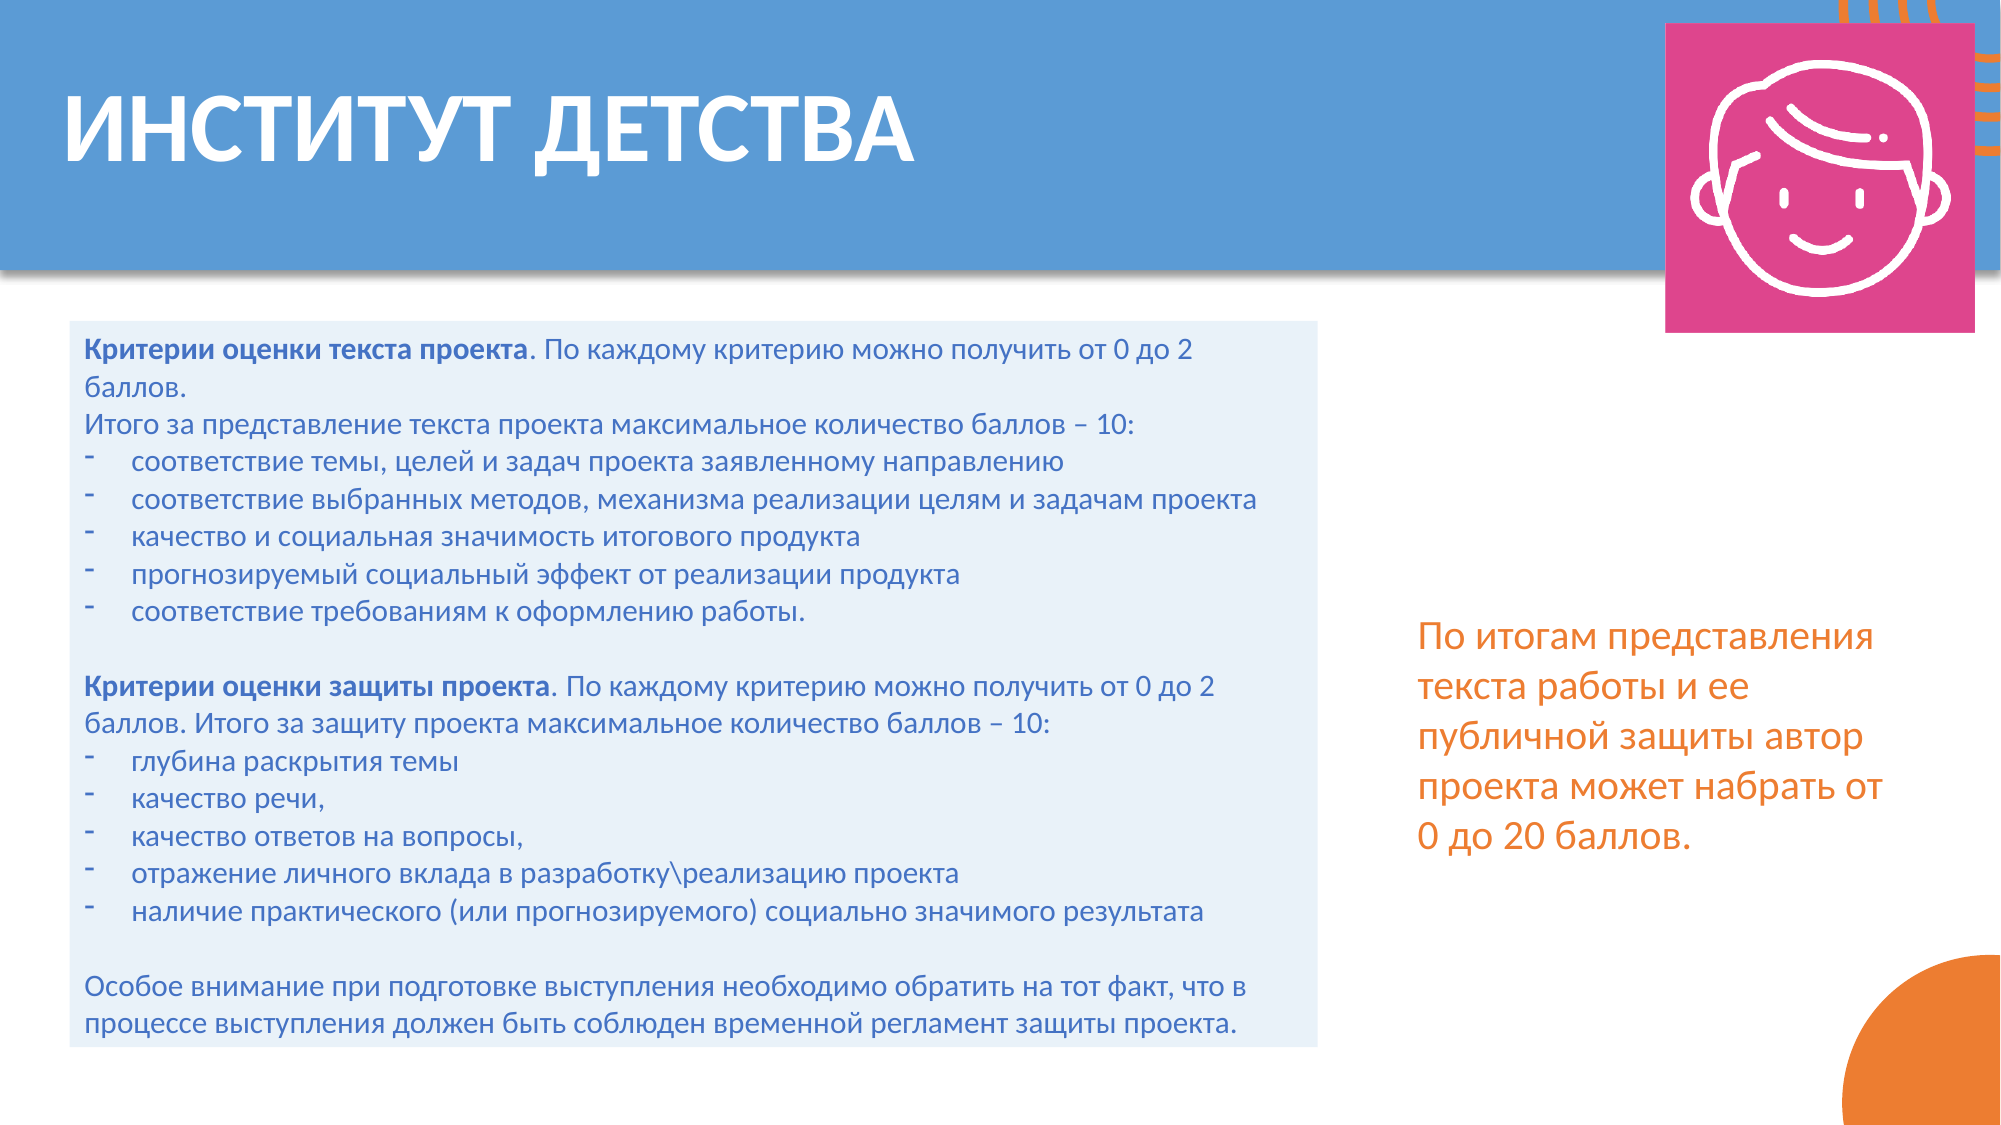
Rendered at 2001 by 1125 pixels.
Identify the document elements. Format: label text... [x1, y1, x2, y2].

picture [1665, 23, 1975, 333]
text_box По итогам представления текста работы и ее публичной защиты автор проекта может набрать от 0 до 20 баллов. [1402, 600, 1949, 865]
text_box ИНСТИТУТ ДЕТСТВА [47, 54, 1649, 190]
text_box Критерии оценки текста проекта. По каждому критерию можно получить от 0 до 2 баллов. Итого за представление текста проекта максимальное количество баллов – 10: соответствие темы, целей и задач проекта заявленному направлению соответствие выбранных методов, механизма реализации целям и задачам проекта качество и социальная значимость итогового продукта прогнозируемый социальный эффект от реализации продукта соответствие требованиям к оформлению работы. Критерии оценки защиты проекта. По каждому критерию можно получить от 0 до 2 баллов. Итого за защиту проекта максимальное количество баллов – 10: глубина раскрытия темы качество речи, качество ответов на вопросы, отражение личного вклада в разработку\реализацию проекта наличие практического (или прогнозируемого) социально значимого результата Особое внимание при подготовке выступления необходимо обратить на тот факт, что в процессе выступления должен быть соблюден временной регламент защиты проекта. [69, 320, 1318, 1048]
